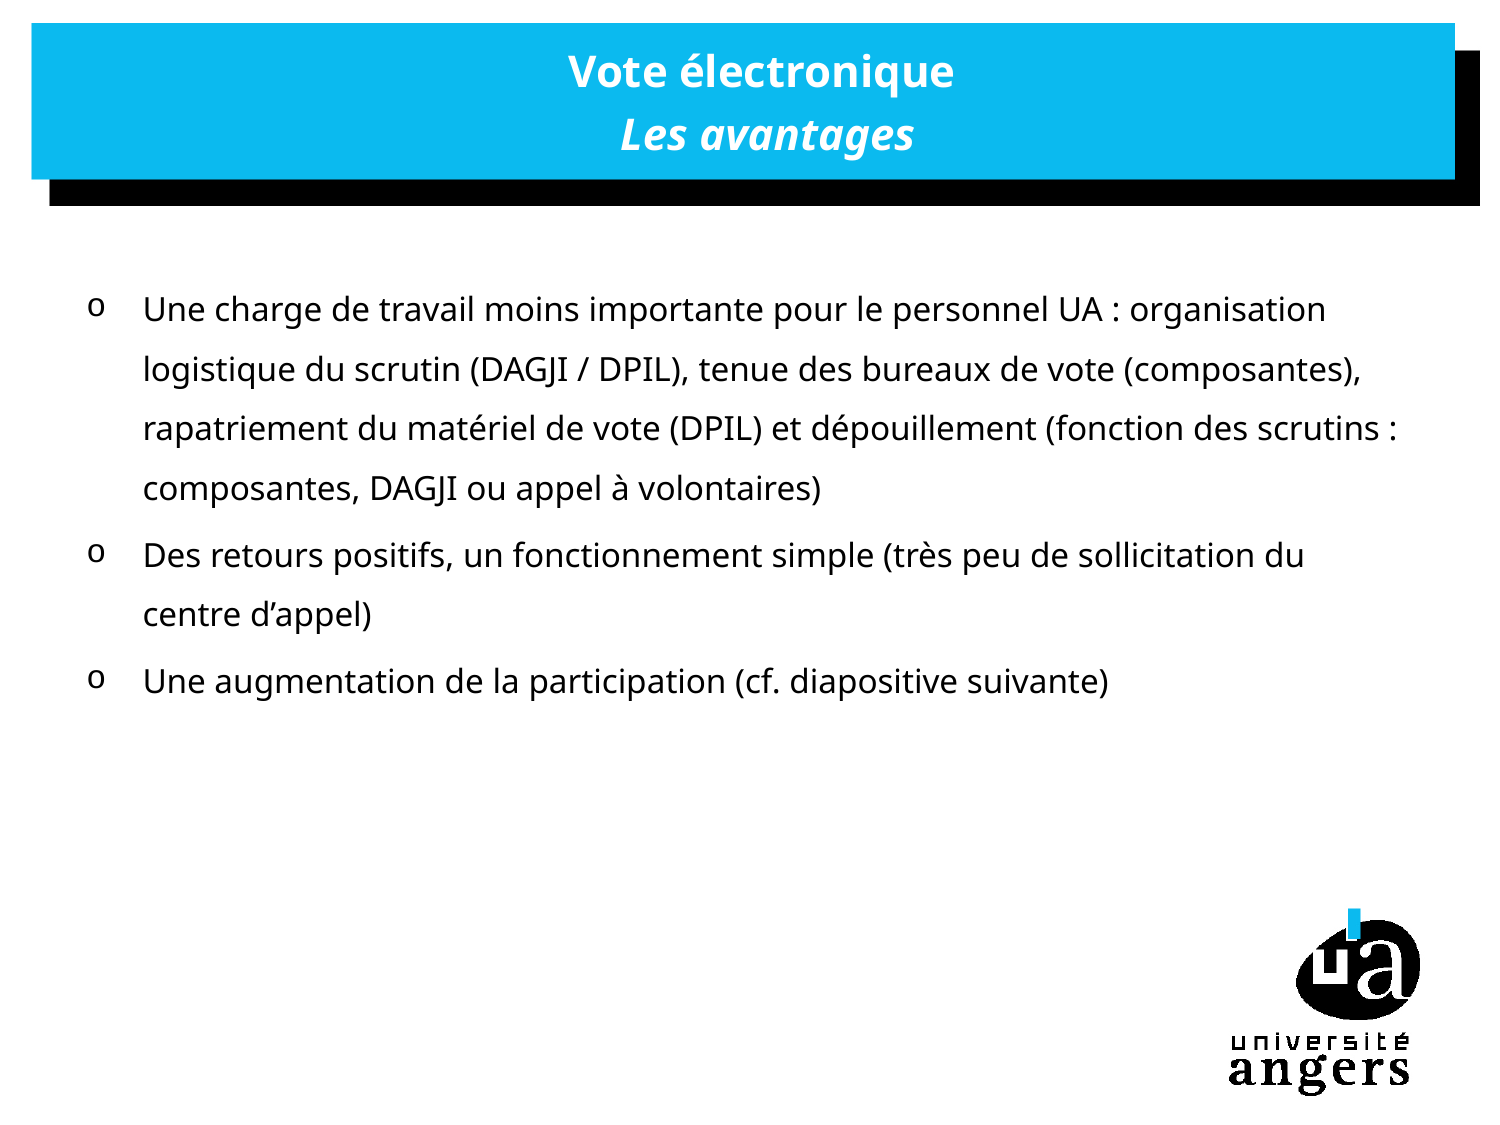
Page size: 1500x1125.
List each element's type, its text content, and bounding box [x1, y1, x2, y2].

picture [1, 0, 1499, 1125]
list Une charge de travail moins importante pour le personnel UA : organisation logistique du scrutin (DAGJI / DPIL), tenue des bureaux de vote (composantes), rapatriement du matériel de vote (DPIL) et dépouillement (fonction des scrutins : composantes, DAGJI ou appel à volontaires) Des retours positifs, un fonctionnement simple (très peu de sollicitation du centre d’appel) Une augmentation de la participation (cf. diapositive suivante) [75, 262, 1425, 1005]
title Vote électronique Les avantages [261, 63, 1275, 130]
